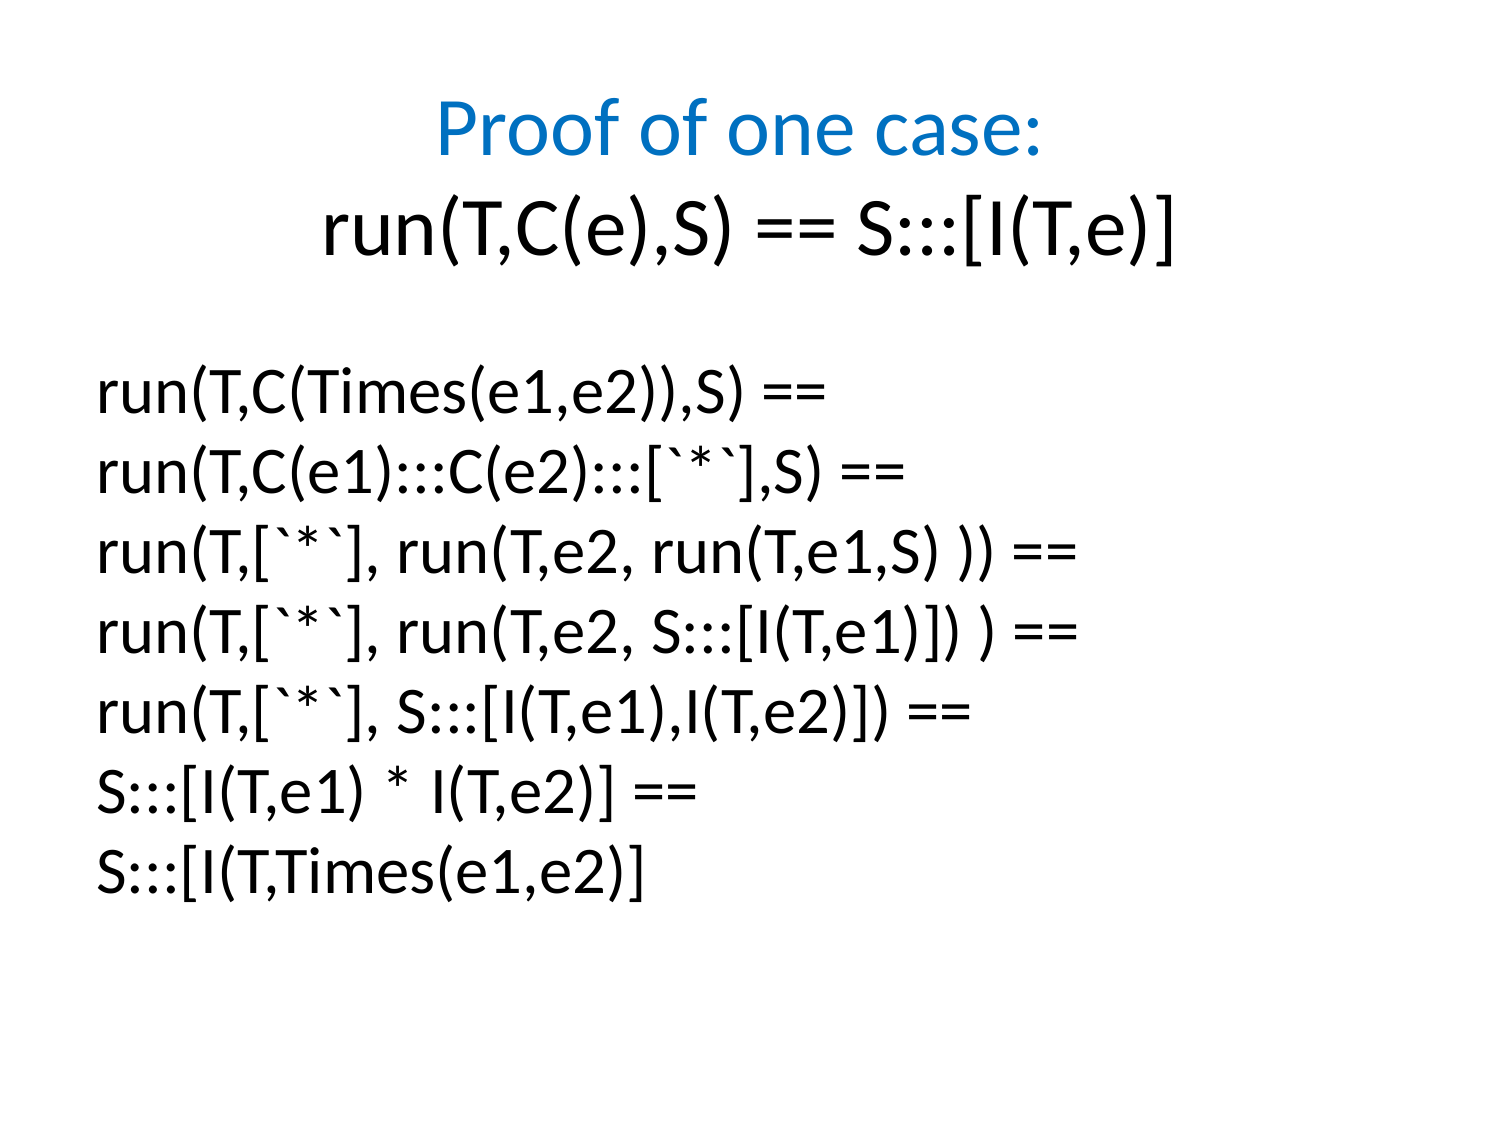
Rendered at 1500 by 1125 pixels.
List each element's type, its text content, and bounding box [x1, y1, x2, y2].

title Proof of one case: run(T,C(e),S) == S:::[I(T,e)] [74, 78, 1426, 267]
list run(T,C(Times(e1,e2)),S) == run(T,C(e1):::C(e2):::[`*`],S) == run(T,[`*`], run(T,e2, run(T,e1,S) )) == run(T,[`*`], run(T,e2, S:::[I(T,e1)]) ) == run(T,[`*`], S:::[I(T,e1),I(T,e2)]) == S:::[I(T,e1) * I(T,e2)] == S:::[I(T,Times(e1,e2)] [80, 339, 1482, 813]
